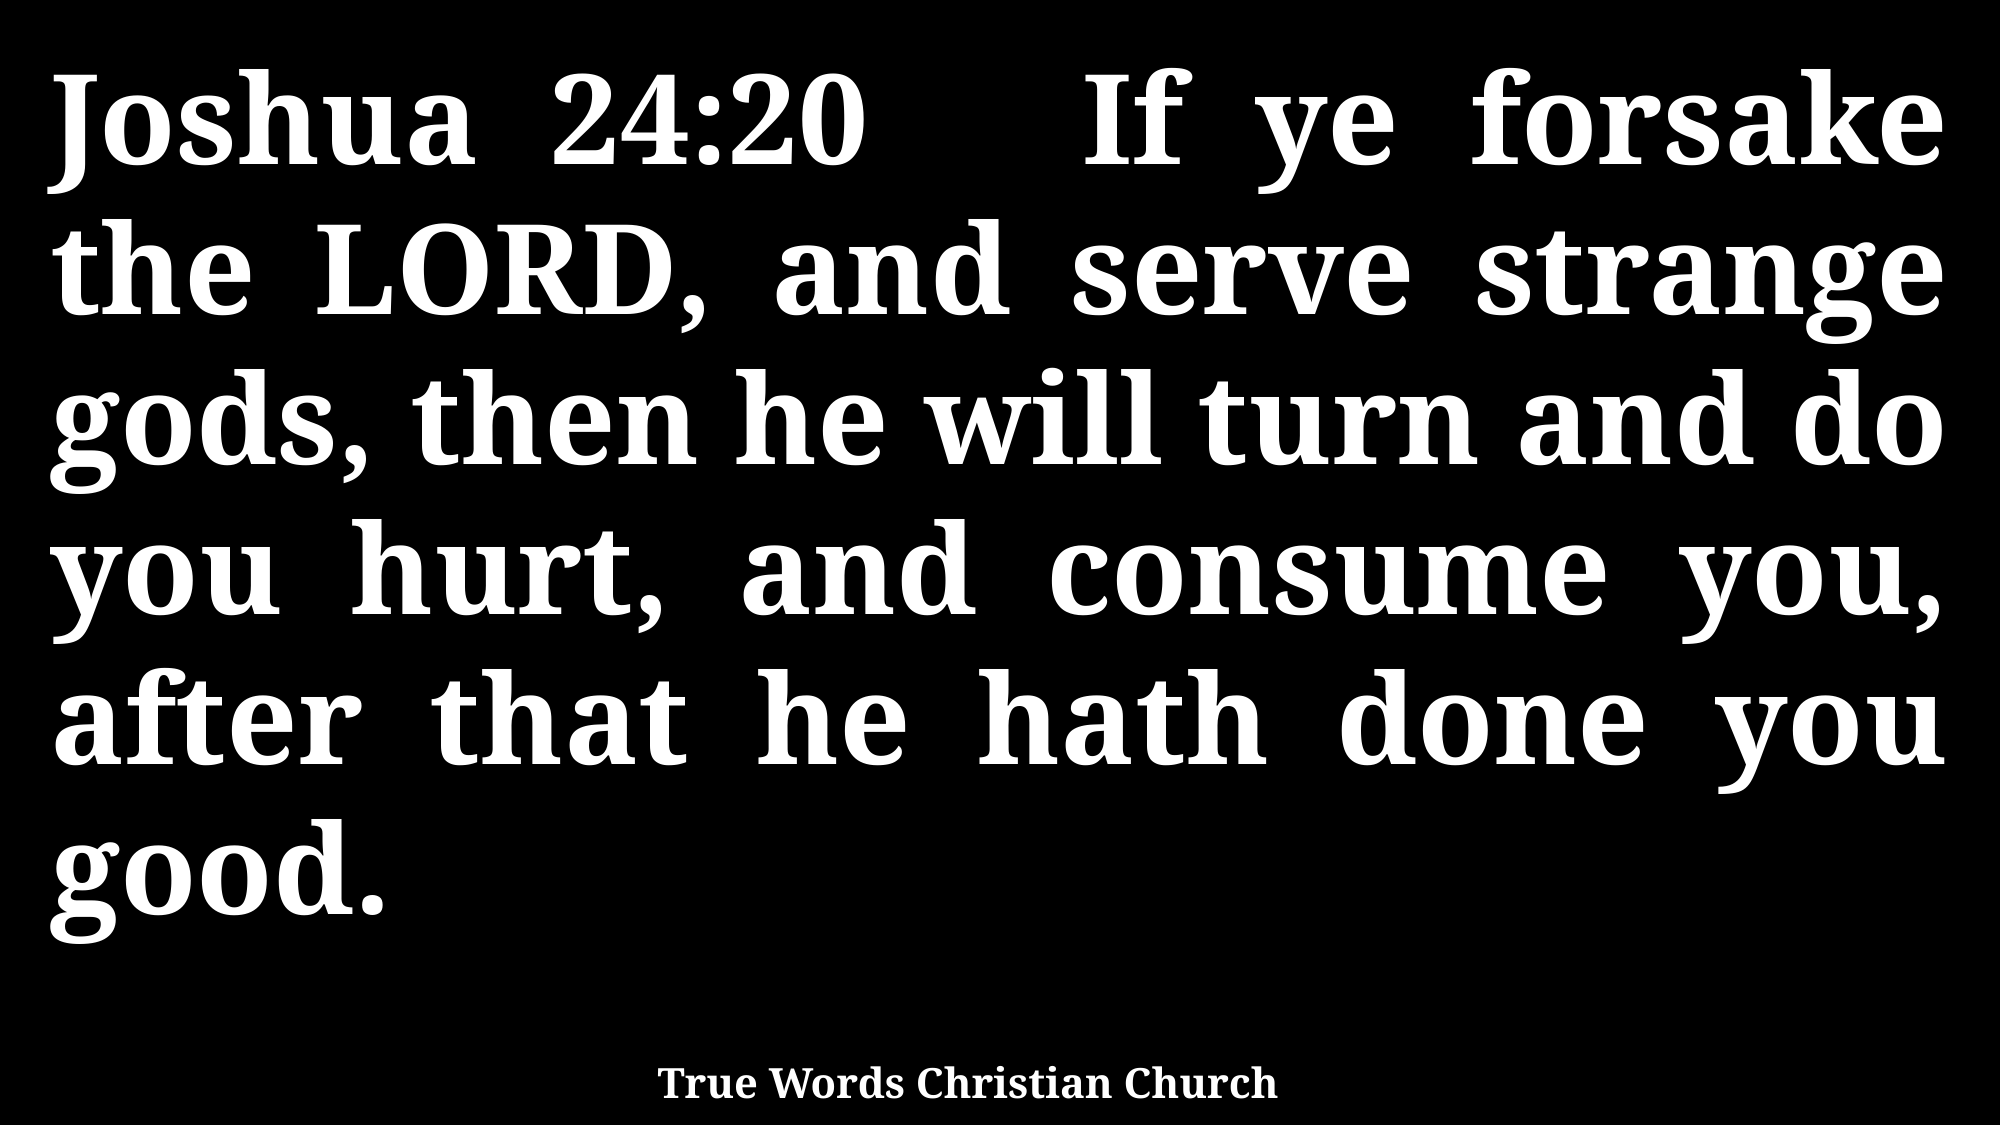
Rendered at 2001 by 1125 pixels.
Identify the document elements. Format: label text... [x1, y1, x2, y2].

text_box Joshua 24:20 If ye forsake the LORD, and serve strange gods, then he will turn and do you hurt, and consume you, after that he hath done you good. [35, 32, 1965, 947]
text_box True Words Christian Church [642, 1049, 1294, 1114]
